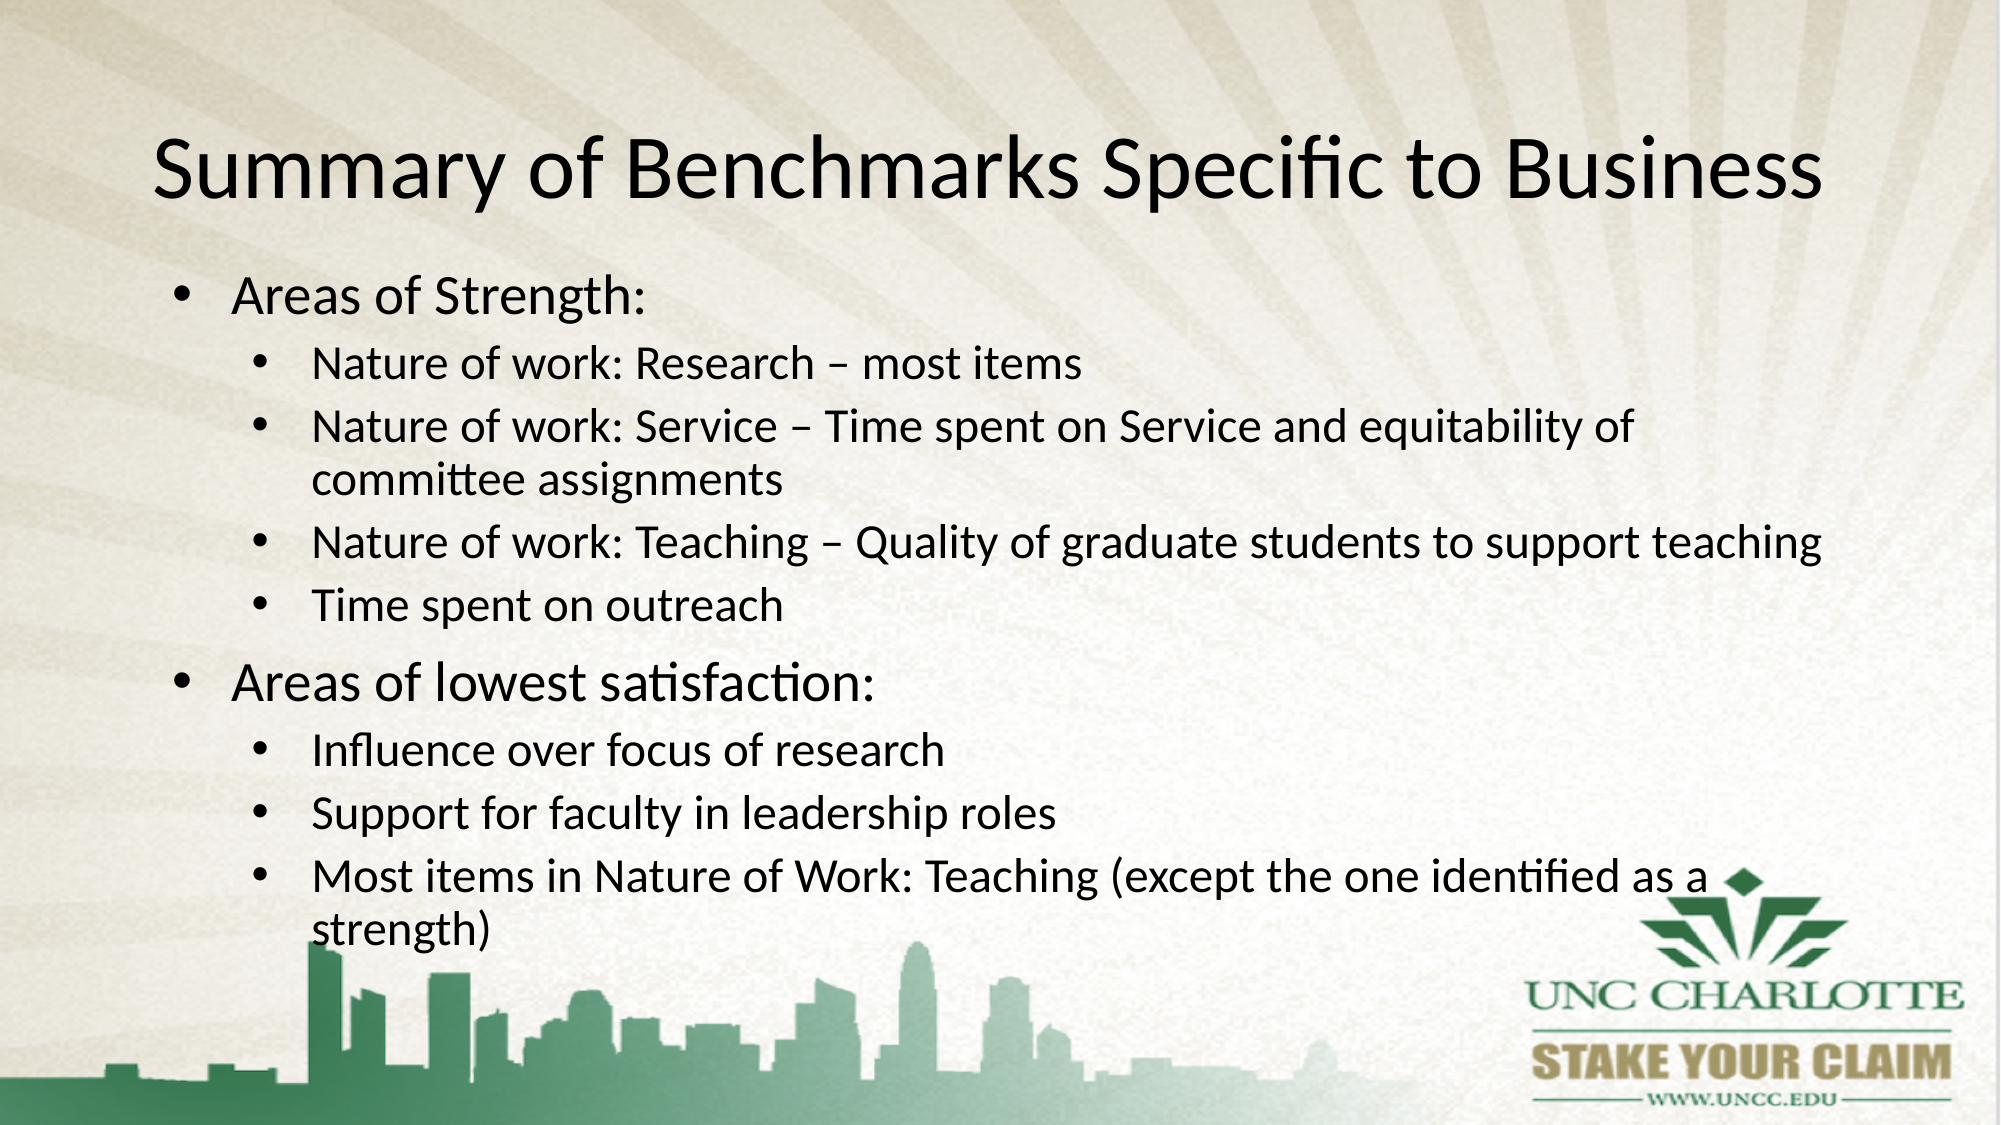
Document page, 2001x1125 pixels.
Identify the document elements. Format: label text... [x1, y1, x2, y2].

picture [0, 0, 2001, 1125]
title Summary of Benchmarks Specific to Business [137, 59, 1863, 257]
list Areas of Strength: Nature of work: Research – most items Nature of work: Service – Time spent on Service and equitability of committee assignments Nature of work: Teaching – Quality of graduate students to support teaching Time spent on outreach Areas of lowest satisfaction: Influence over focus of research Support for faculty in leadership roles Most items in Nature of Work: Teaching (except the one identified as a strength) [137, 257, 1863, 972]
